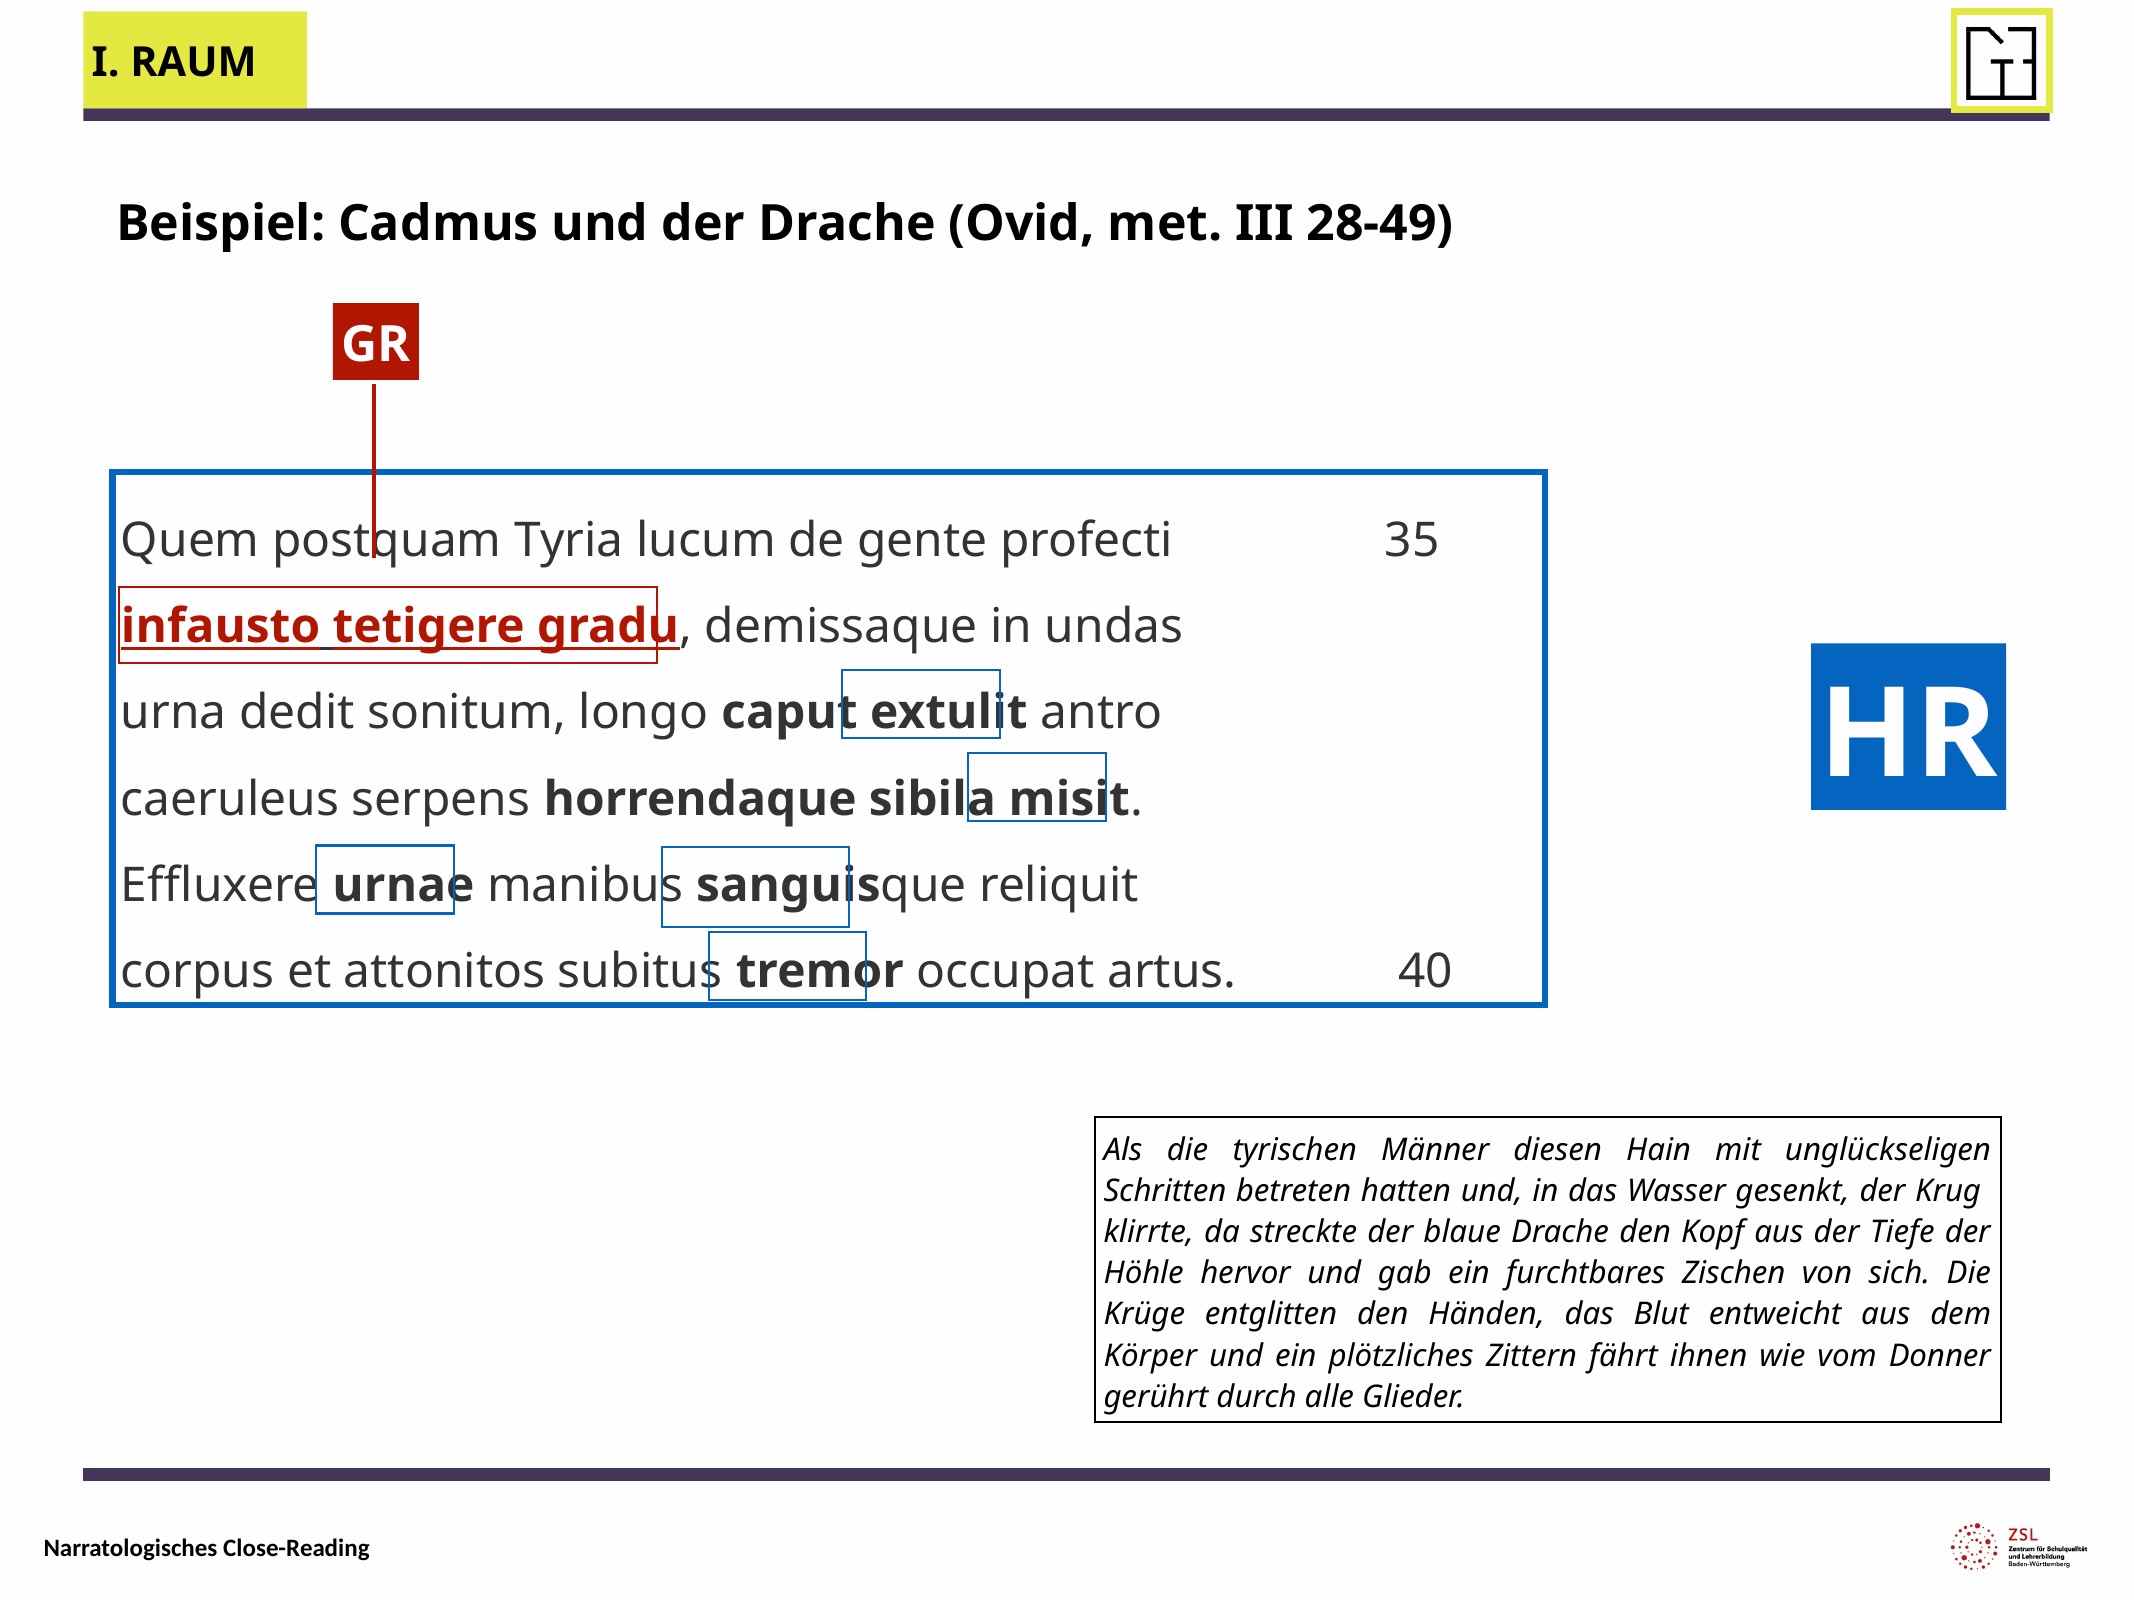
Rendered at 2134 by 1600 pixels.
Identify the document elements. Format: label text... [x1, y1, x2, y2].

text_box [708, 932, 867, 1001]
text_box I. RAUM [83, 11, 307, 109]
text_box Als die tyrischen Männer diesen Hain mit unglückseligen Schritten betreten hatten und, in das Wasser gesenkt, der Krug klirrte, da streckte der blaue Drache den Kopf aus der Tiefe der Höhle hervor und gab ein furchtbares Zischen von sich. Die Krüge entglitten den Händen, das Blut entweicht aus dem Körper und ein plötzliches Zittern fährt ihnen wie vom Donner gerührt durch alle Glieder. [1095, 1116, 2001, 1422]
text_box [316, 845, 455, 914]
text_box Narratologisches Close-Reading [35, 1522, 379, 1570]
text_box Quem postquam Tyria lucum de gente profecti 35 infausto tetigere gradu, demissaque in undas urna dedit sonitum, longo caput extulit antro caeruleus serpens horrendaque sibila misit. Effluxere urnae manibus sanguisque reliquit corpus et attonitos subitus tremor occupat artus. 40 [112, 471, 1545, 1006]
picture [1938, 1510, 2099, 1582]
text_box GR [332, 303, 419, 380]
text_box [842, 670, 1000, 739]
text_box [661, 846, 849, 928]
picture [1956, 14, 2047, 107]
text_box HR [1811, 643, 2007, 810]
text_box Beispiel: Cadmus und der Drache (Ovid, met. III 28-49) [107, 181, 1506, 259]
text_box [968, 753, 1106, 822]
text_box [118, 586, 658, 663]
